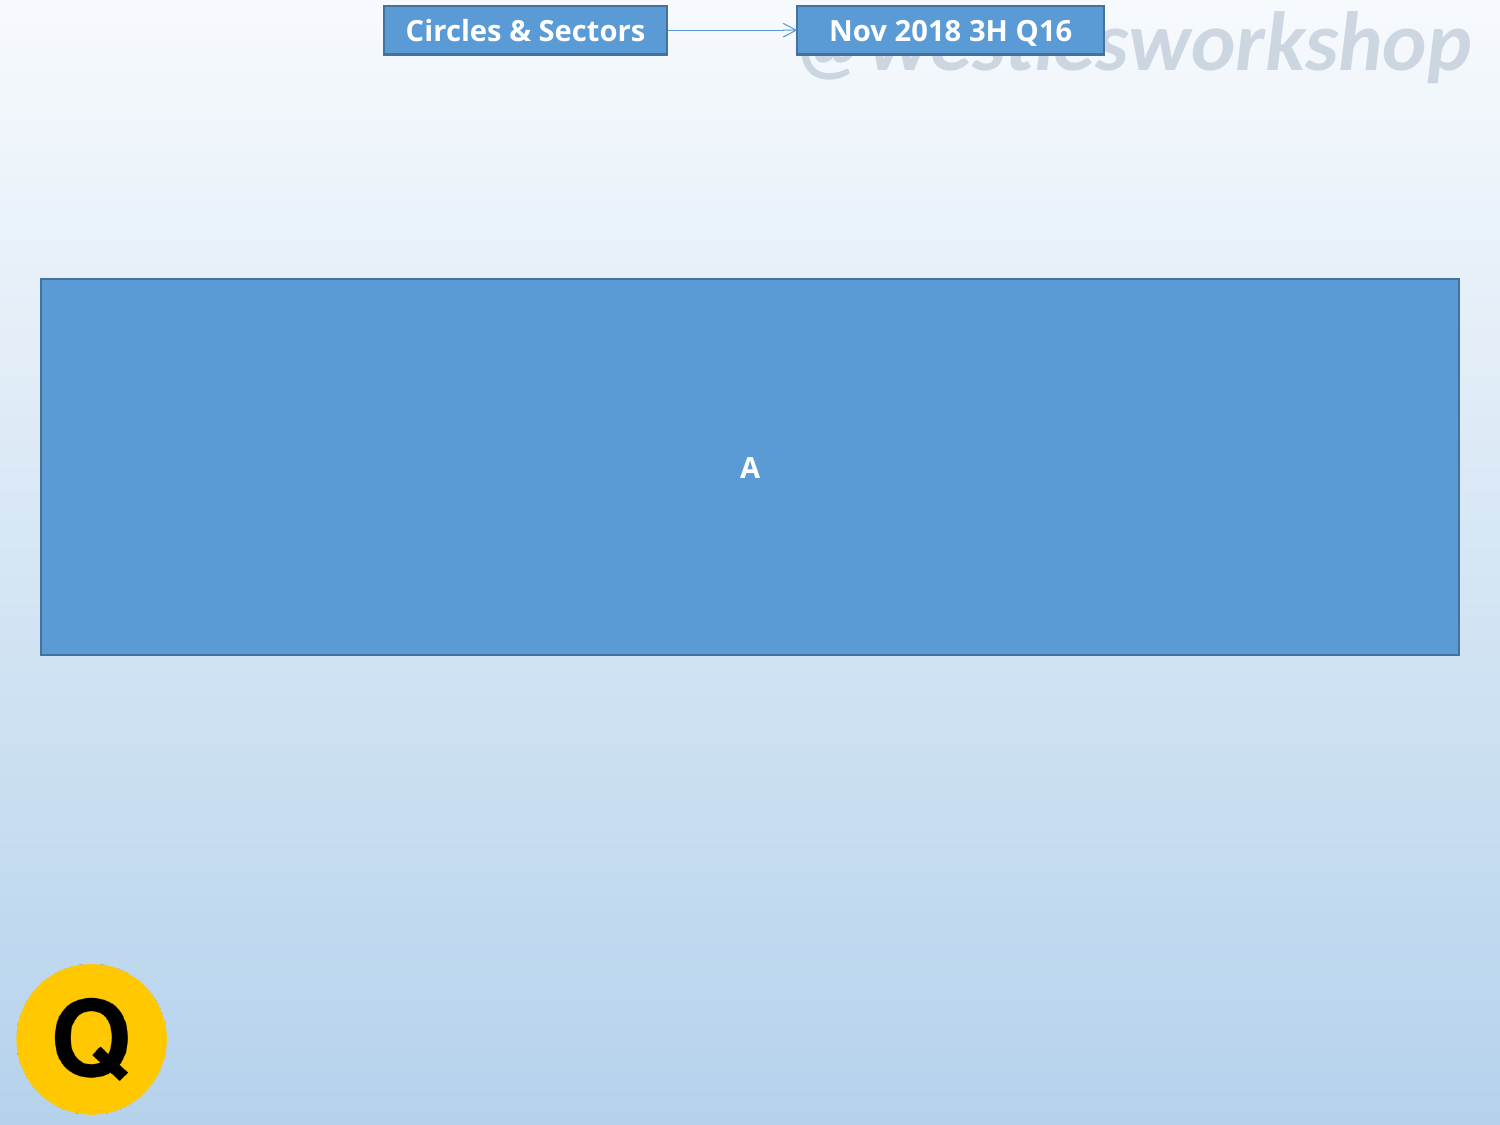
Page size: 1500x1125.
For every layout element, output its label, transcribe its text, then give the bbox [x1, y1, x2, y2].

picture [41, 278, 1459, 655]
text_box Circles & Sectors [383, 5, 668, 56]
picture [0, 940, 191, 1125]
text_box Nov 2018 3H Q16 [796, 5, 1105, 56]
